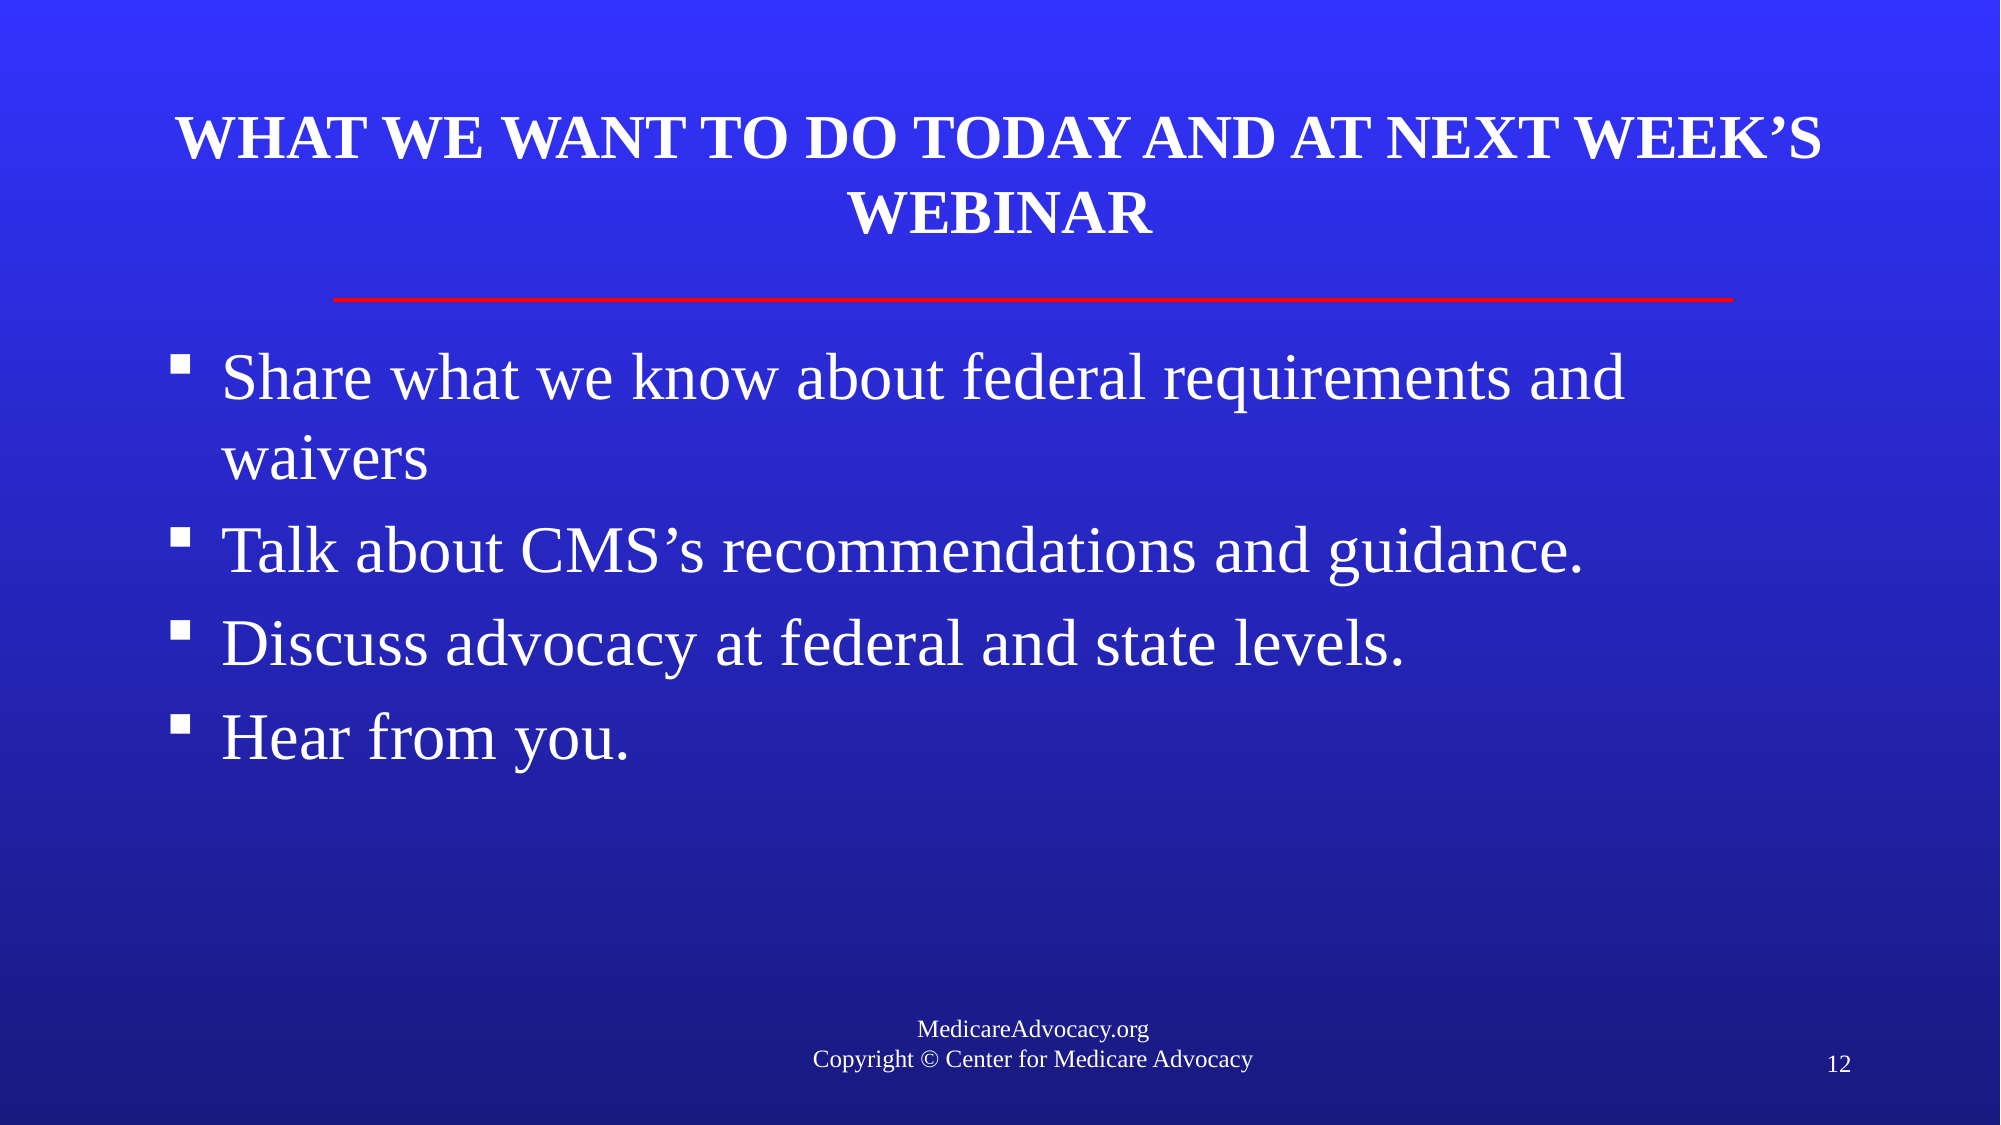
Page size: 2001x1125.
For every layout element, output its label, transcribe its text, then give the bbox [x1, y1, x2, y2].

list Share what we know about federal requirements and waivers Talk about CMS’s recommendations and guidance. Discuss advocacy at federal and state levels. Hear from you. [150, 324, 1850, 993]
title What we want to do today and at next week’s webinar [150, 54, 1850, 288]
slide_number 12 [1700, 1025, 1867, 1100]
